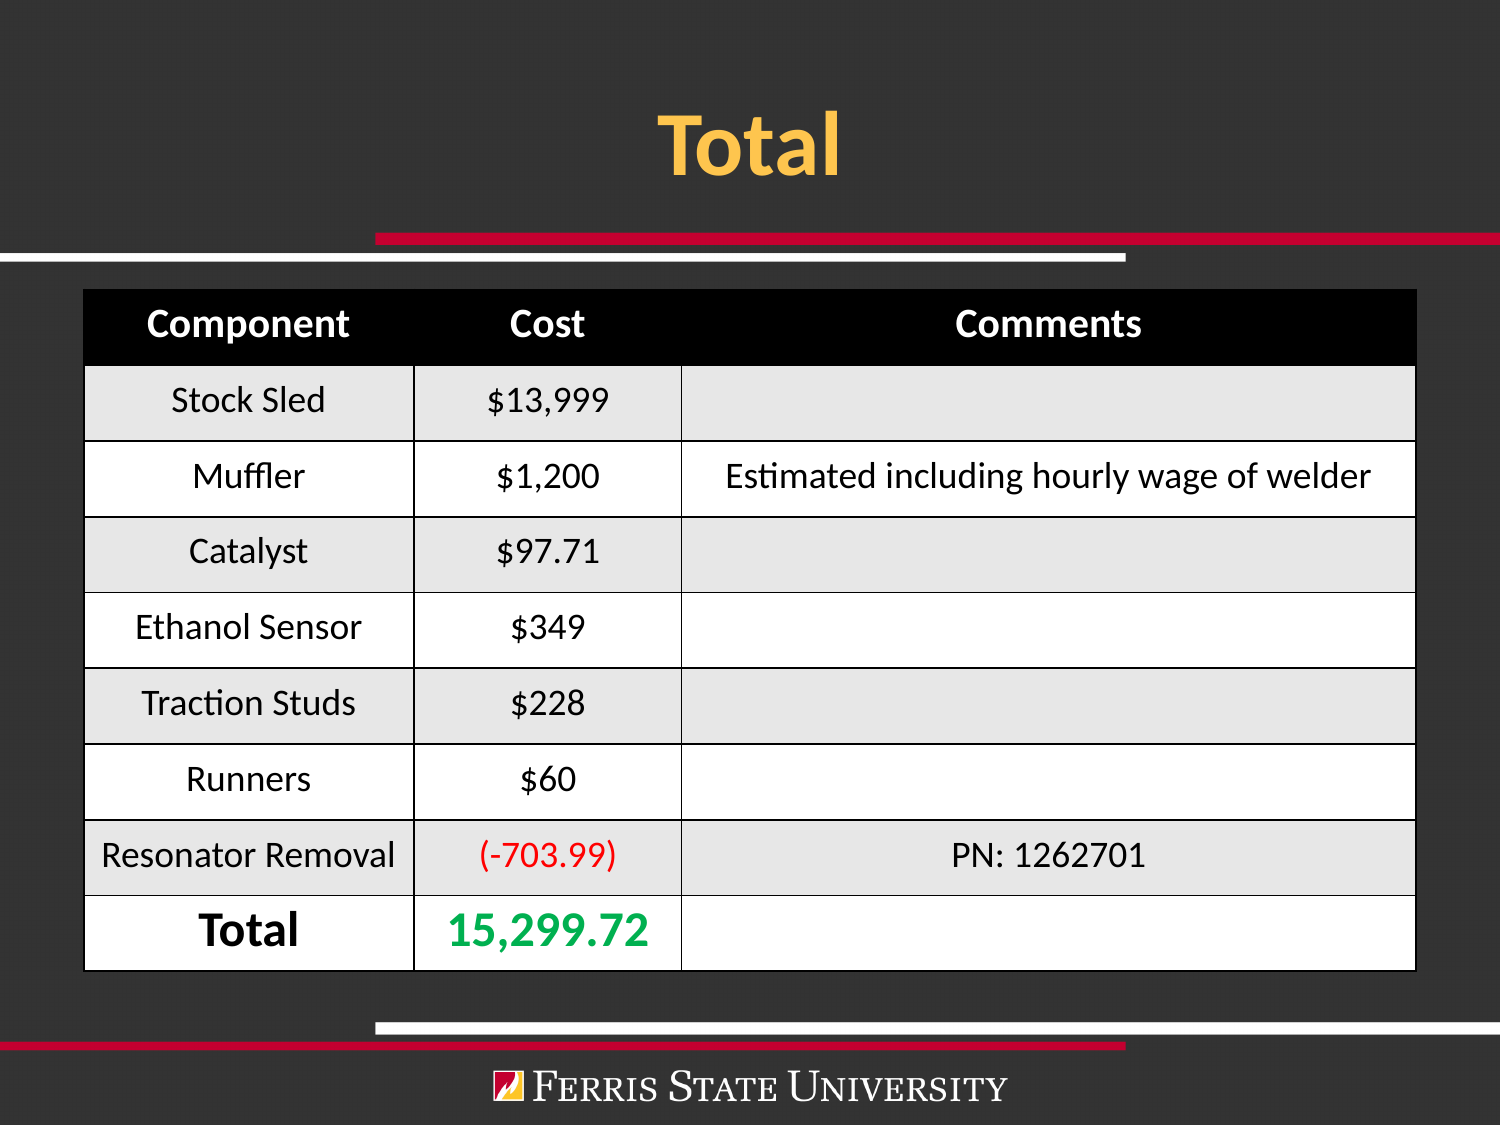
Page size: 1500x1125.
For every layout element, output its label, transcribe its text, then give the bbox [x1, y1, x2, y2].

table_header Comments [682, 290, 1415, 364]
table_cell $349 [415, 593, 681, 667]
table_cell Catalyst [85, 518, 413, 592]
table_cell Stock Sled [85, 366, 413, 440]
table_cell [682, 669, 1415, 743]
table_cell $1,200 [415, 442, 681, 516]
table_cell Traction Studs [85, 669, 413, 743]
table_cell $97.71 [415, 518, 681, 592]
table_header Component [85, 290, 413, 364]
table_cell 15,299.72 [415, 896, 681, 970]
table_cell Resonator Removal [85, 821, 413, 895]
table_cell Estimated including hourly wage of welder [682, 442, 1415, 516]
table_cell Runners [85, 745, 413, 819]
picture [0, 0, 1500, 1125]
table_cell $60 [415, 745, 681, 819]
table_header Cost [415, 290, 681, 364]
table_cell (-703.99) [415, 821, 681, 895]
table_cell Total [85, 896, 413, 970]
table_cell [682, 593, 1415, 667]
table_cell [682, 745, 1415, 819]
table_cell Muffler [85, 442, 413, 516]
table_cell $13,999 [415, 366, 681, 440]
title Total [75, 45, 1425, 233]
table_cell PN: 1262701 [682, 821, 1415, 895]
table_cell [682, 366, 1415, 440]
table_cell [682, 896, 1415, 970]
table_cell $228 [415, 669, 681, 743]
table_cell Ethanol Sensor [85, 593, 413, 667]
table_cell [682, 518, 1415, 592]
